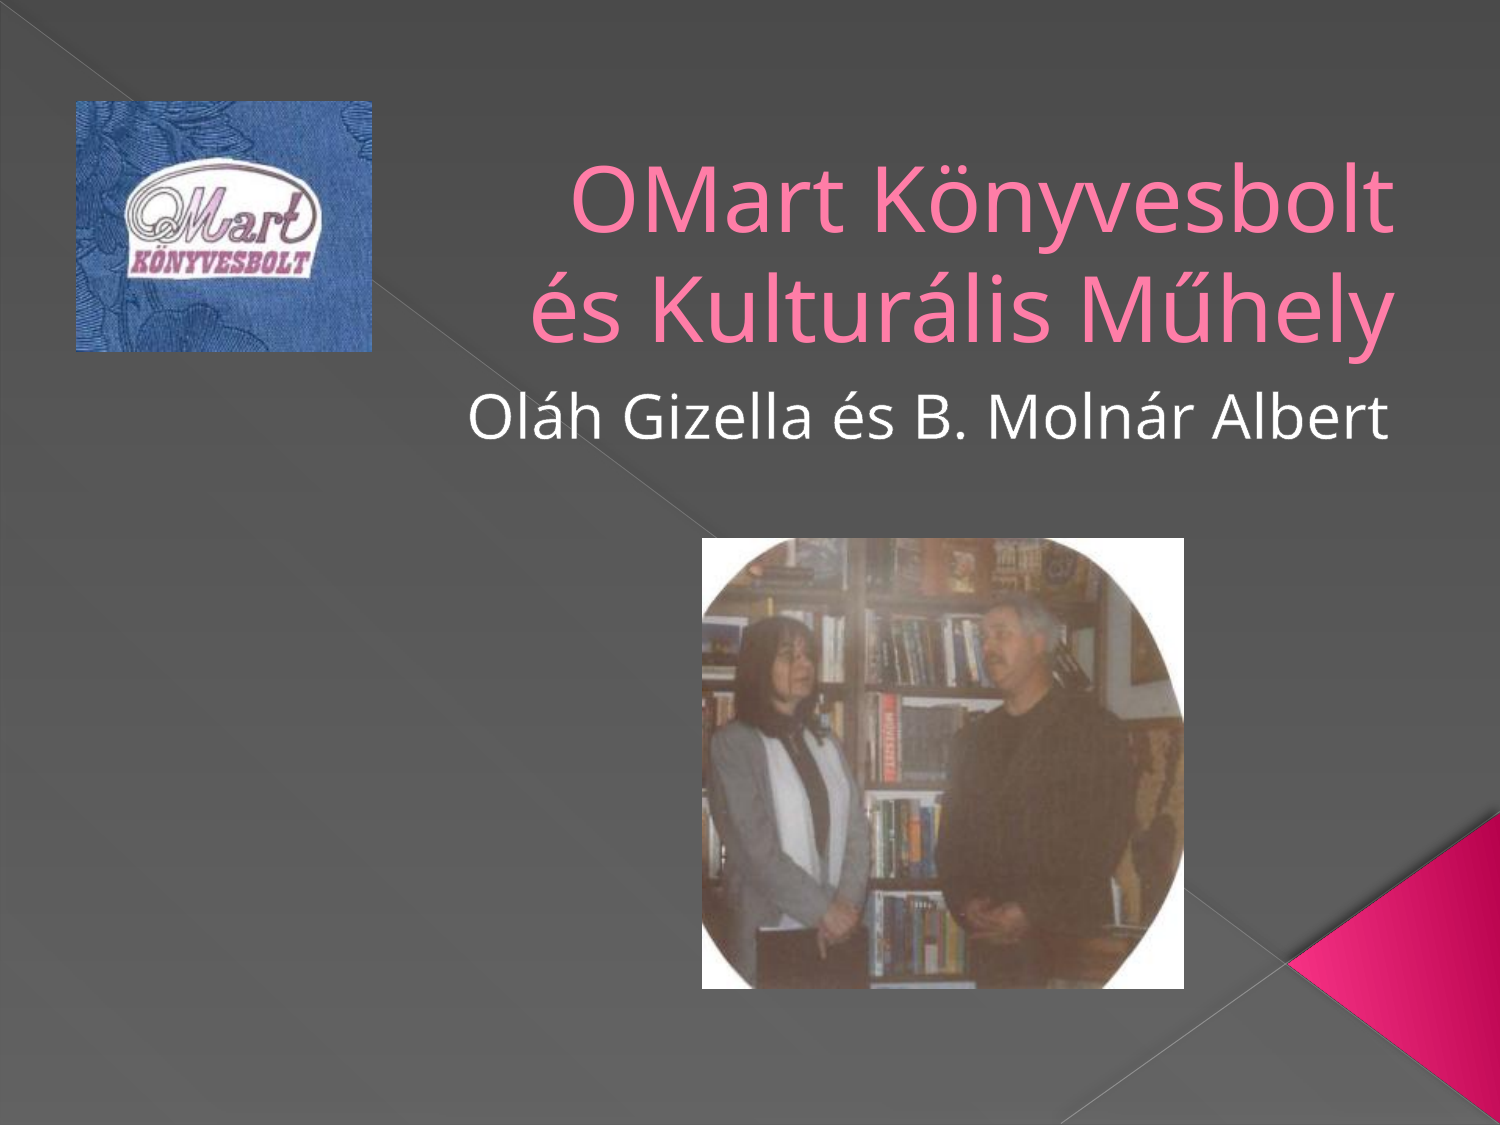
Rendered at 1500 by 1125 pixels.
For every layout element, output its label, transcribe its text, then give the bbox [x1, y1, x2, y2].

subtitle Oláh Gizella és B. Molnár Albert [88, 369, 1412, 657]
picture [76, 101, 372, 352]
picture [702, 538, 1184, 990]
title OMart Könyvesbolt és Kulturális Műhely [398, 105, 1412, 369]
